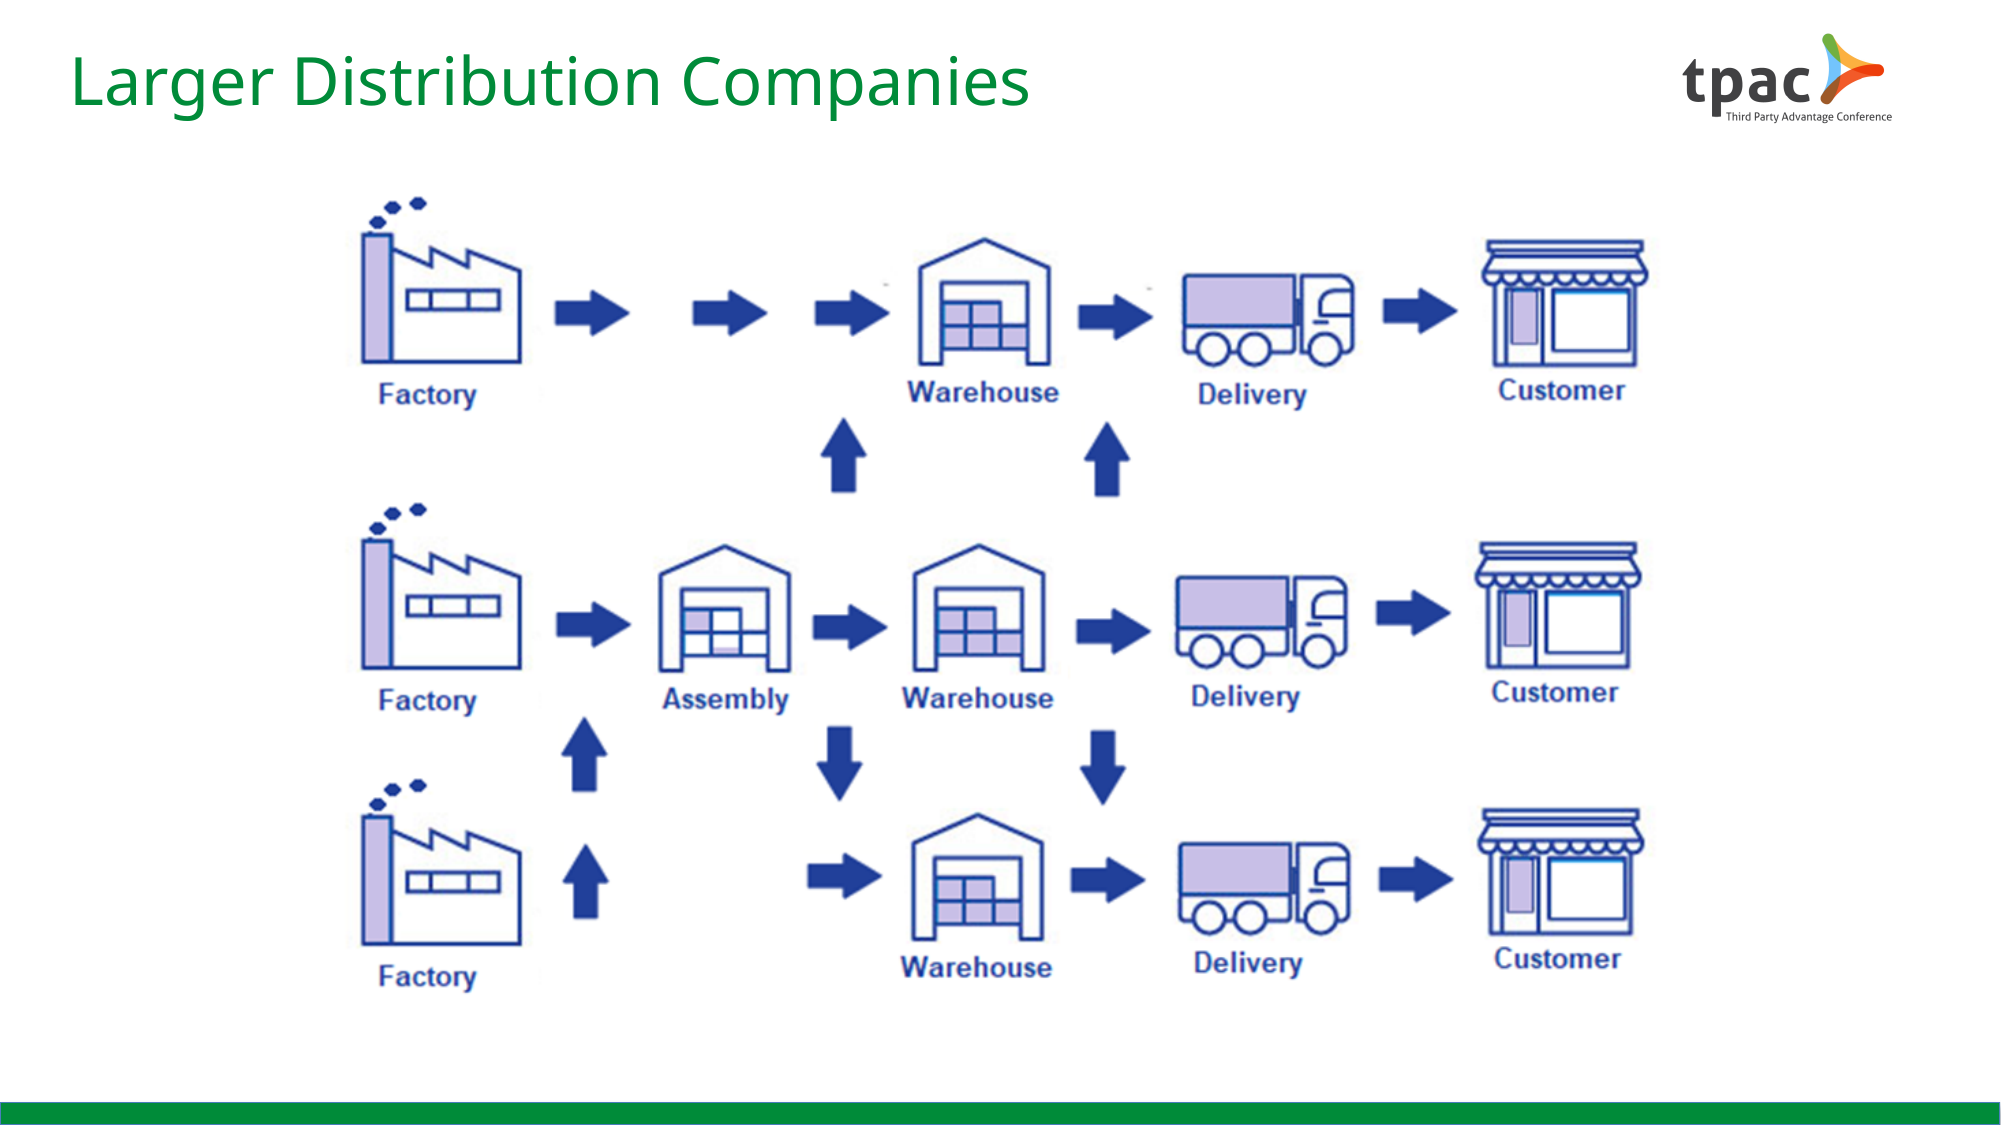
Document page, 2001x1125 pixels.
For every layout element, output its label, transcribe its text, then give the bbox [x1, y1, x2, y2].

picture [333, 183, 1667, 1012]
picture [1679, 31, 1894, 125]
title Larger Distribution Companies [54, 29, 1495, 129]
